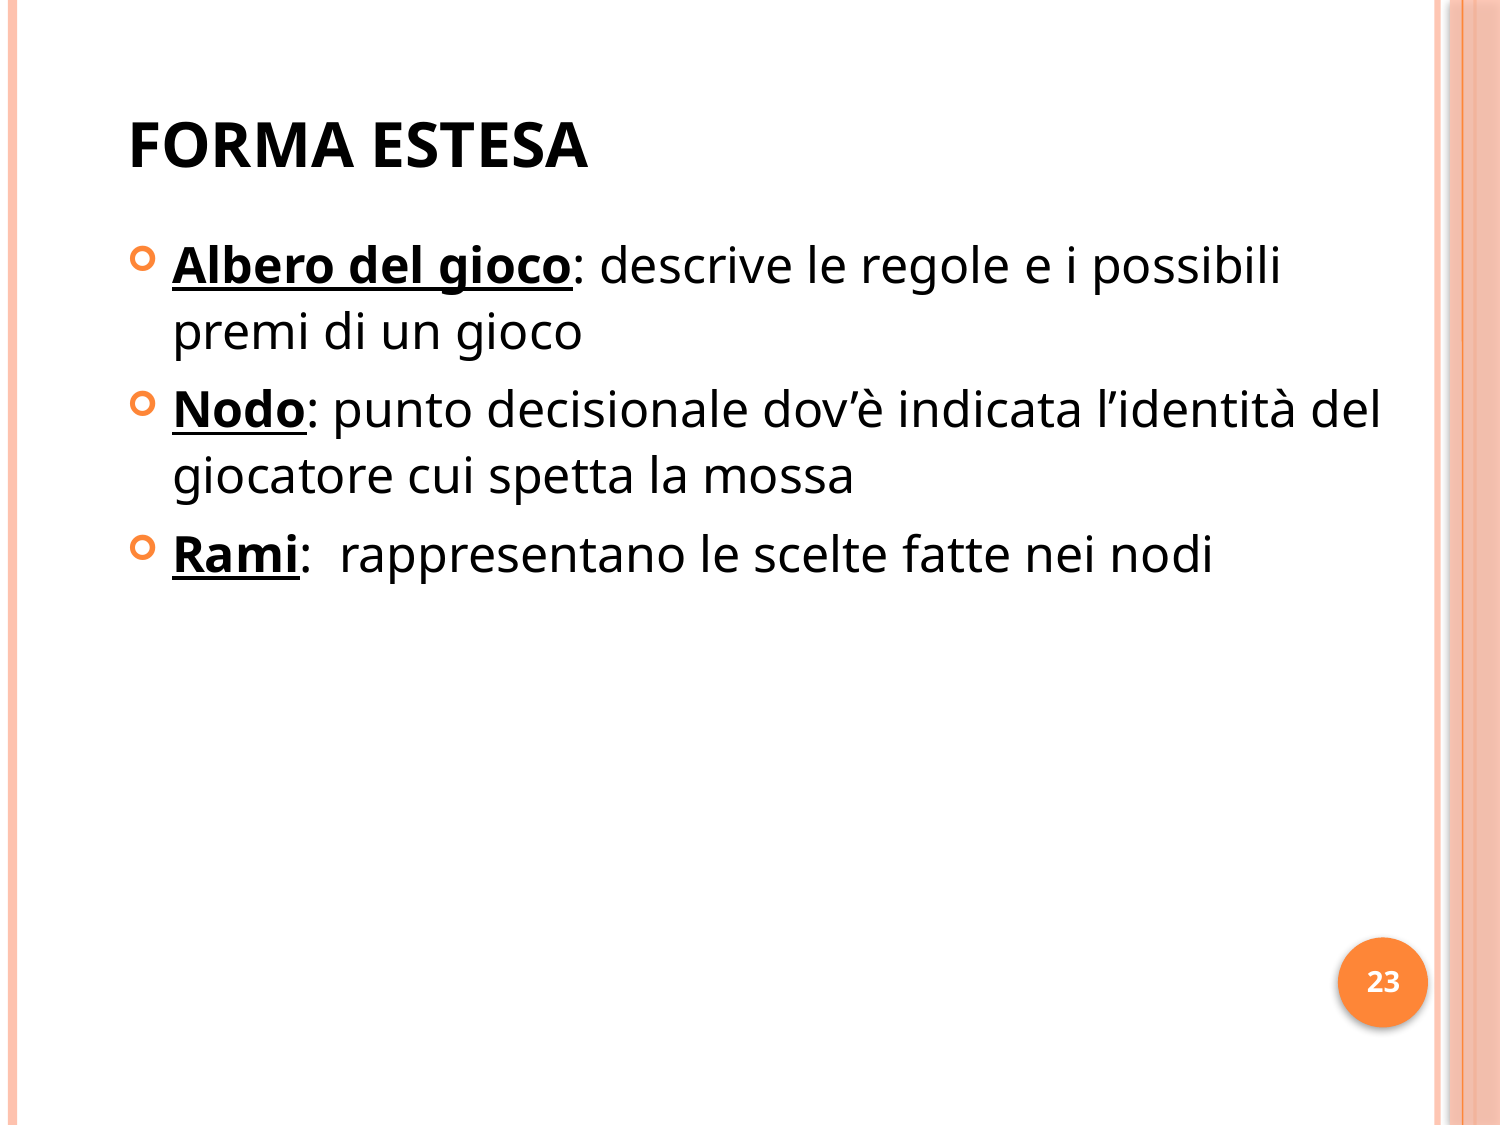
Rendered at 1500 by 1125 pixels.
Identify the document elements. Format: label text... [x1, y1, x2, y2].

title Forma estesa [112, 0, 1388, 188]
list Albero del gioco: descrive le regole e i possibili premi di un gioco Nodo: punto decisionale dov’è indicata l’identità del giocatore cui spetta la mossa Rami: rappresentano le scelte fatte nei nodi [112, 220, 1447, 823]
slide_number 23 [1333, 940, 1434, 1027]
